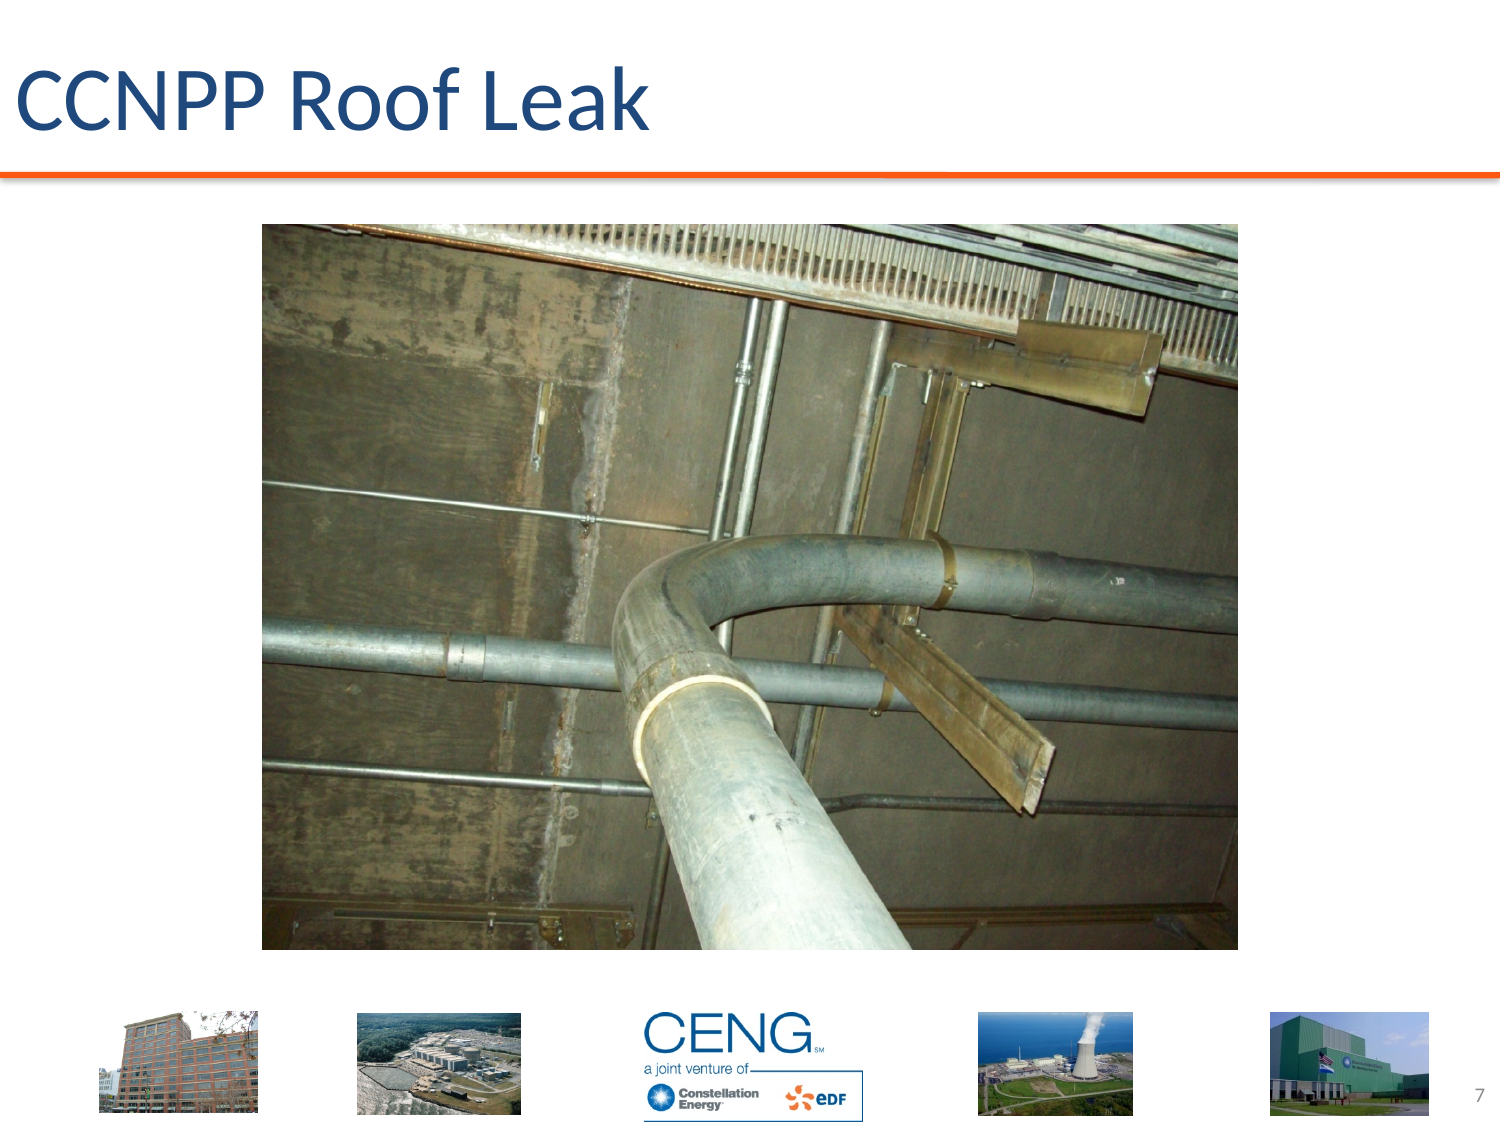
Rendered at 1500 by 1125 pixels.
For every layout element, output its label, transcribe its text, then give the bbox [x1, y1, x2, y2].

picture [644, 1012, 863, 1122]
picture [99, 1011, 258, 1113]
slide_number 7 [1437, 1062, 1500, 1125]
title CCNPP Roof Leak [0, 0, 1350, 188]
picture [978, 1012, 1133, 1116]
picture [262, 224, 1238, 951]
picture [357, 1013, 521, 1115]
picture [1270, 1012, 1429, 1116]
